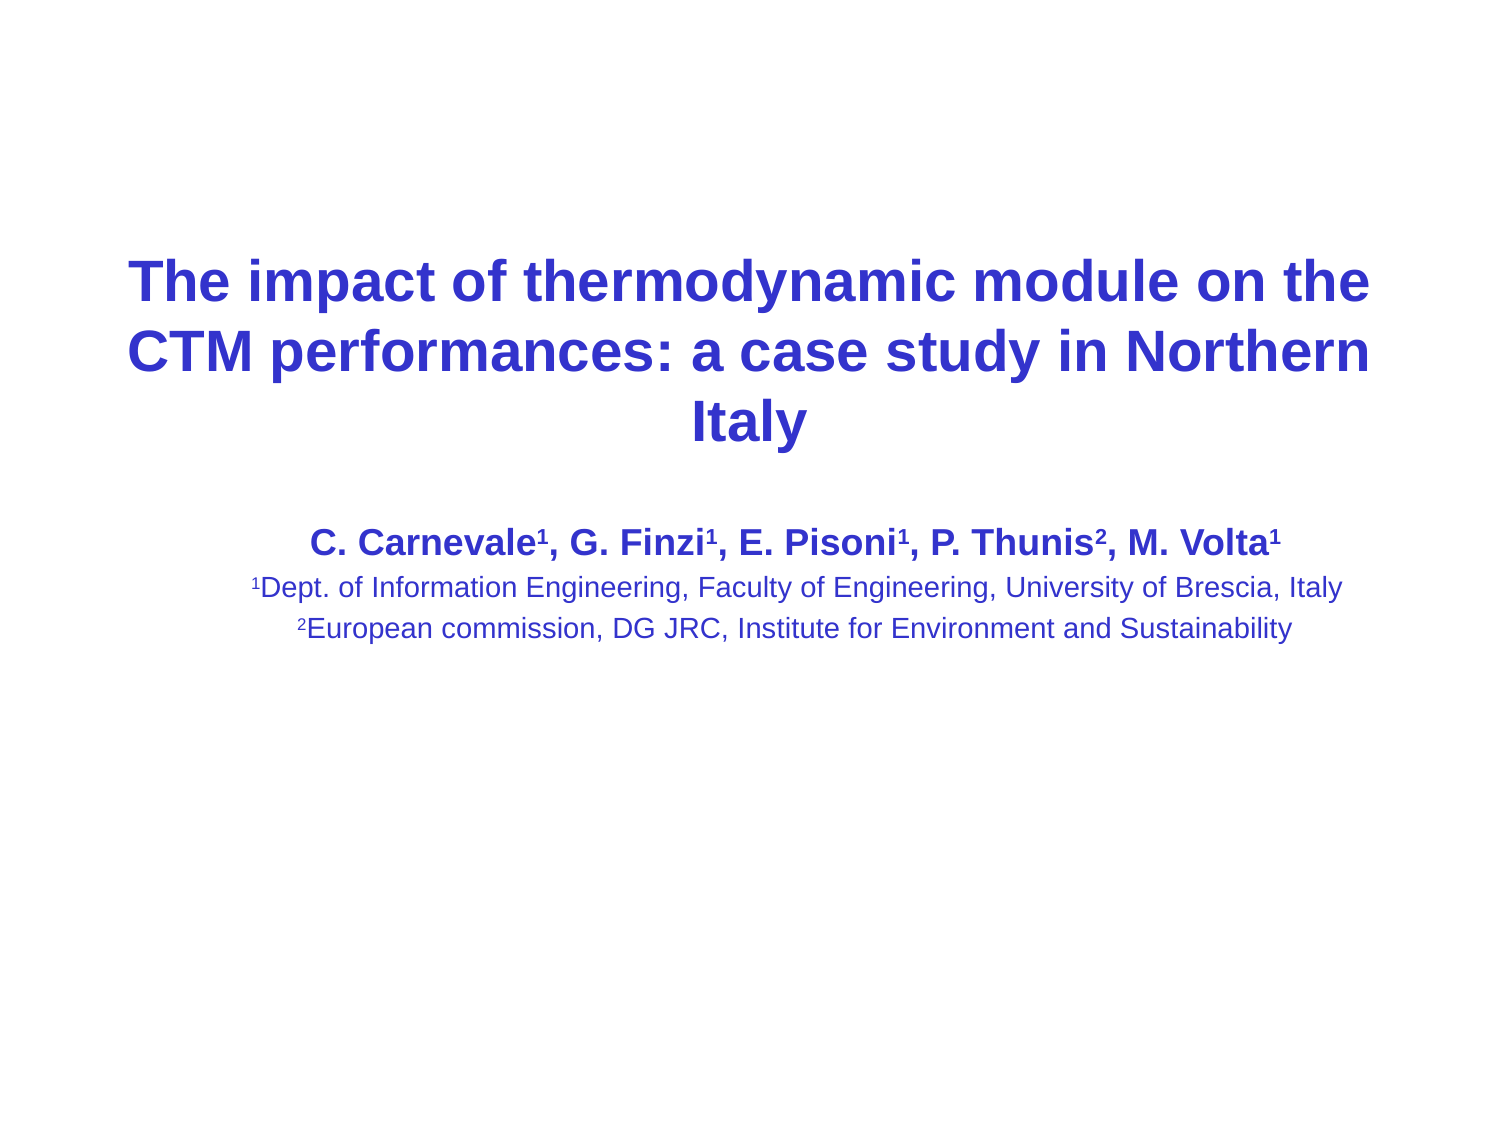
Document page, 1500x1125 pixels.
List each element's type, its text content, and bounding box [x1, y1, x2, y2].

subtitle C. Carnevale1, G. Finzi1, E. Pisoni1, P. Thunis2, M. Volta1 1Dept. of Information Engineering, Faculty of Engineering, University of Brescia, Italy 2European commission, DG JRC, Institute for Environment and Sustainability [151, 510, 1440, 799]
title The impact of thermodynamic module on the CTM performances: a case study in Northern Italy [112, 203, 1388, 492]
